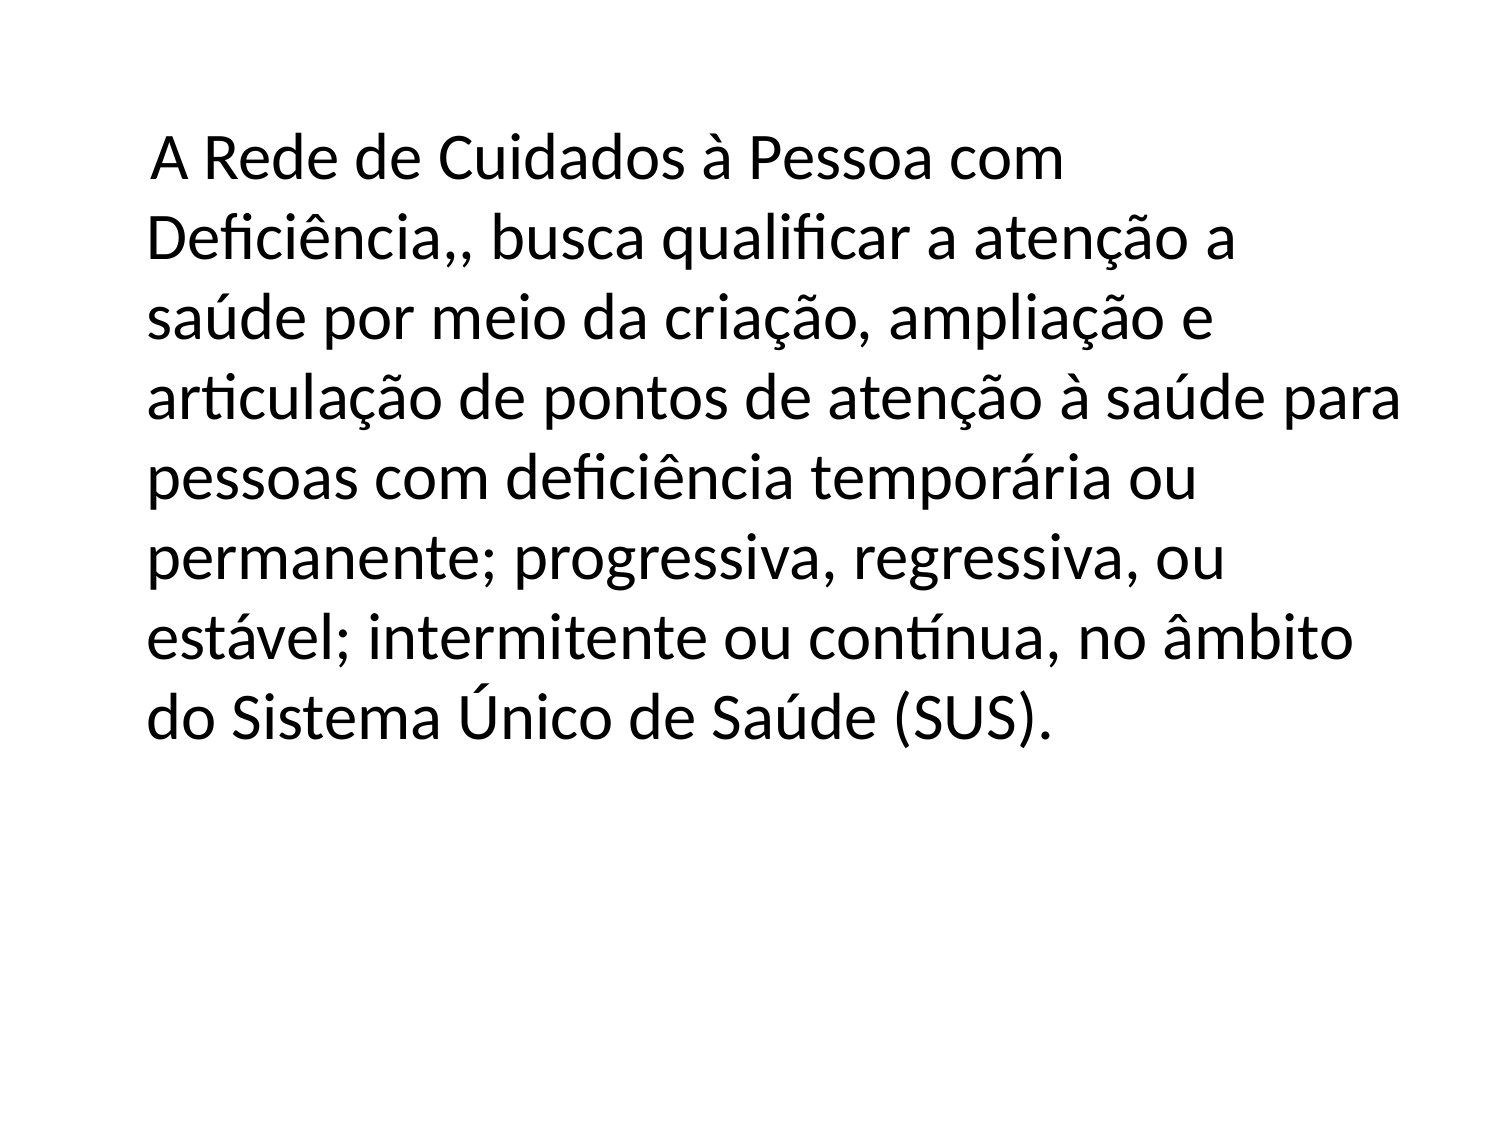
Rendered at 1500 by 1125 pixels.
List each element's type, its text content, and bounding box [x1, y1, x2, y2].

list A Rede de Cuidados à Pessoa com Deficiência,, busca qualificar a atenção a saúde por meio da criação, ampliação e articulação de pontos de atenção à saúde para pessoas com deficiência temporária ou permanente; progressiva, regressiva, ou estável; intermitente ou contínua, no âmbito do Sistema Único de Saúde (SUS). [75, 105, 1425, 1005]
